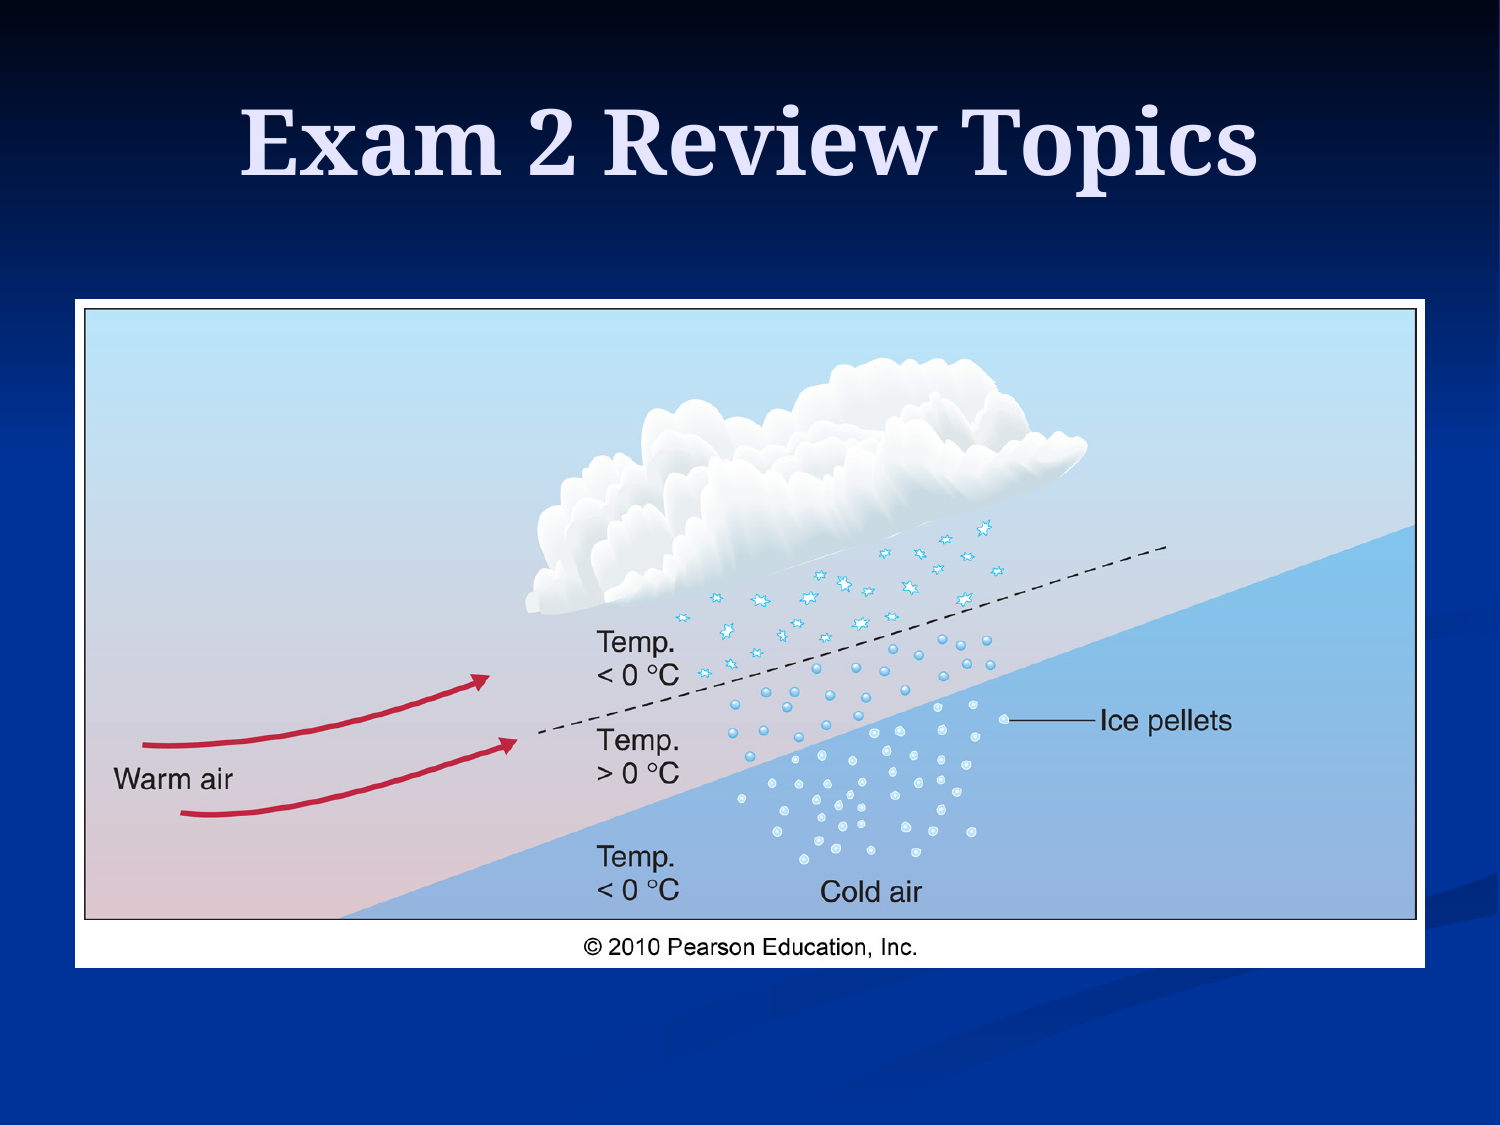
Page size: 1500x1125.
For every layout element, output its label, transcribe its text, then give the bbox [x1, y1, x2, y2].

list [74, 299, 1426, 969]
title Exam 2 Review Topics [74, 44, 1426, 233]
